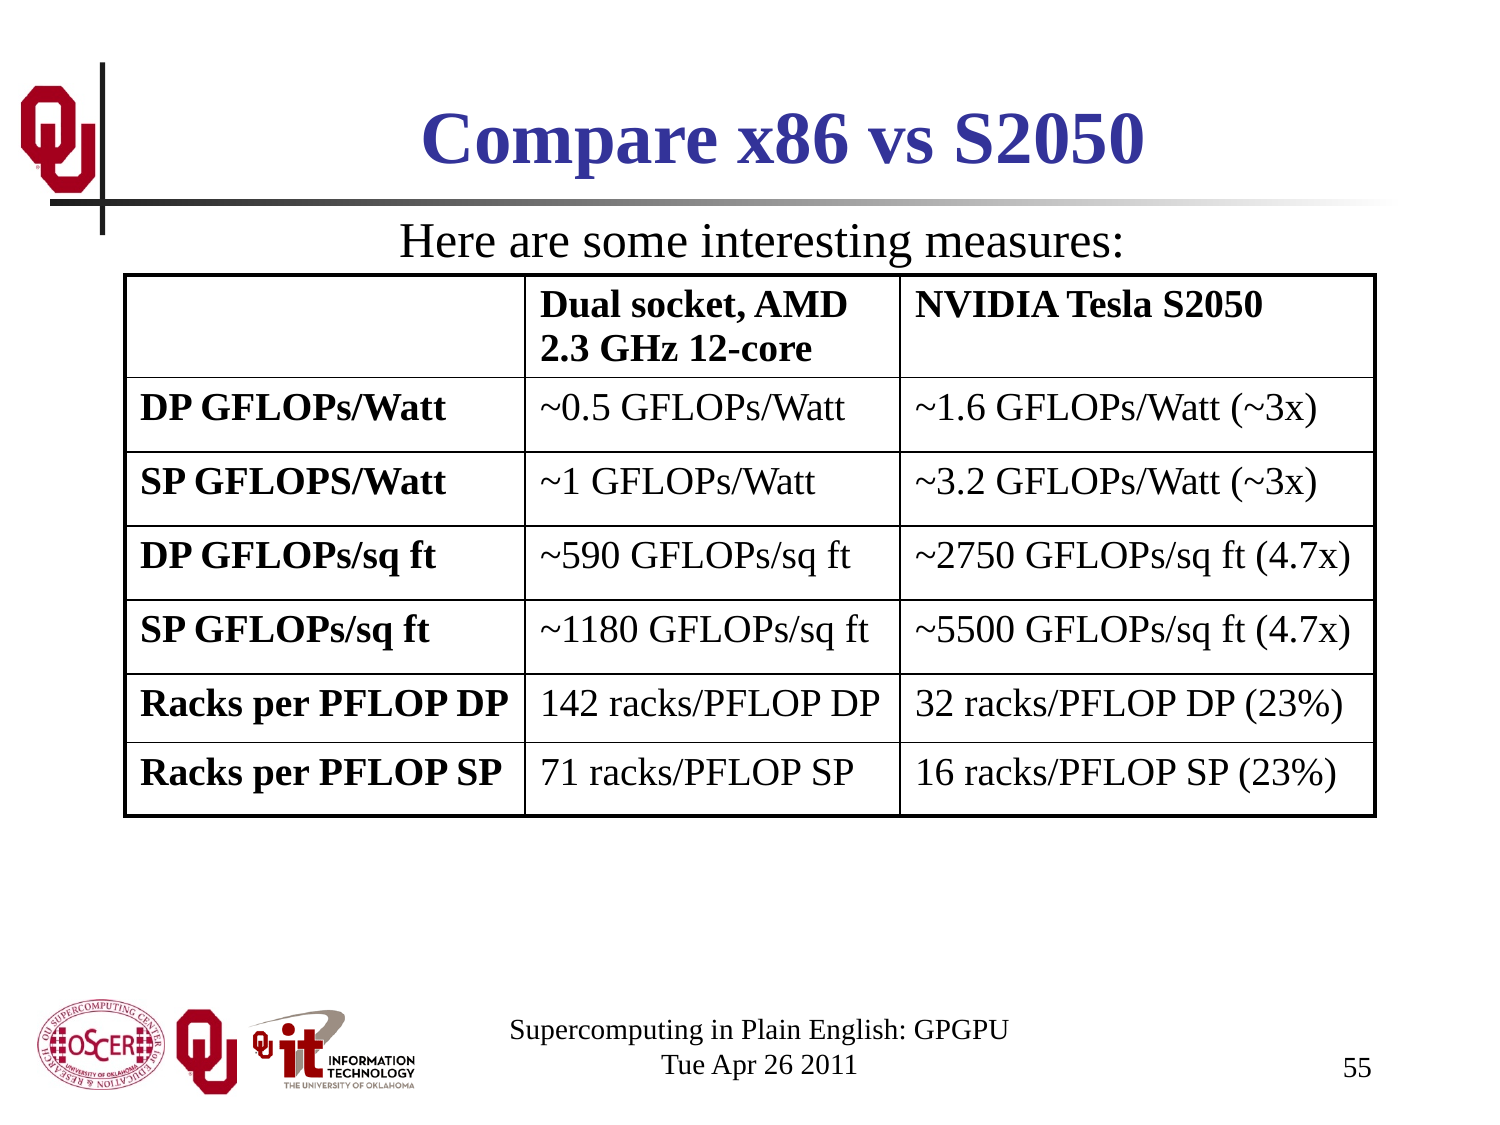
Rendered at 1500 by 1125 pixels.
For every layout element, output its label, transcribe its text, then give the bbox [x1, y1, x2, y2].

table_cell Racks per PFLOP DP [127, 675, 524, 742]
table_cell Racks per PFLOP SP [127, 743, 524, 814]
picture [37, 999, 165, 1090]
table_cell SP GFLOPS/Watt [127, 453, 524, 525]
table_cell ~3.2 GFLOPs/Watt (~3x) [901, 453, 1373, 525]
table_cell ~1.6 GFLOPs/Watt (~3x) [901, 378, 1373, 451]
table_cell ~1 GFLOPs/Watt [526, 453, 899, 525]
table_cell 142 racks/PFLOP DP [526, 675, 899, 742]
table_cell ~1180 GFLOPs/sq ft [526, 601, 899, 673]
table_cell SP GFLOPs/sq ft [127, 601, 524, 673]
table_header Dual socket, AMD 2.3 GHz 12-core [526, 277, 899, 377]
slide_number 55 [1174, 1015, 1388, 1091]
list Here are some interesting measures: [112, 199, 1413, 963]
picture [174, 999, 425, 1099]
table_cell ~0.5 GFLOPs/Watt [526, 378, 899, 451]
table_cell ~590 GFLOPs/sq ft [526, 527, 899, 599]
table_header NVIDIA Tesla S2050 [901, 277, 1373, 377]
picture [18, 83, 97, 196]
footer Supercomputing in Plain English: GPGPU Tue Apr 26 2011 [431, 1012, 1088, 1088]
table_cell ~5500 GFLOPs/sq ft (4.7x) [901, 601, 1373, 673]
table_header [127, 277, 524, 377]
table_cell 71 racks/PFLOP SP [526, 743, 899, 814]
table_cell ~2750 GFLOPs/sq ft (4.7x) [901, 527, 1373, 599]
table_cell 32 racks/PFLOP DP (23%) [901, 675, 1373, 742]
title Compare x86 vs S2050 [124, 74, 1442, 187]
table_cell DP GFLOPs/Watt [127, 378, 524, 451]
table_cell 16 racks/PFLOP SP (23%) [901, 743, 1373, 814]
table_cell DP GFLOPs/sq ft [127, 527, 524, 599]
